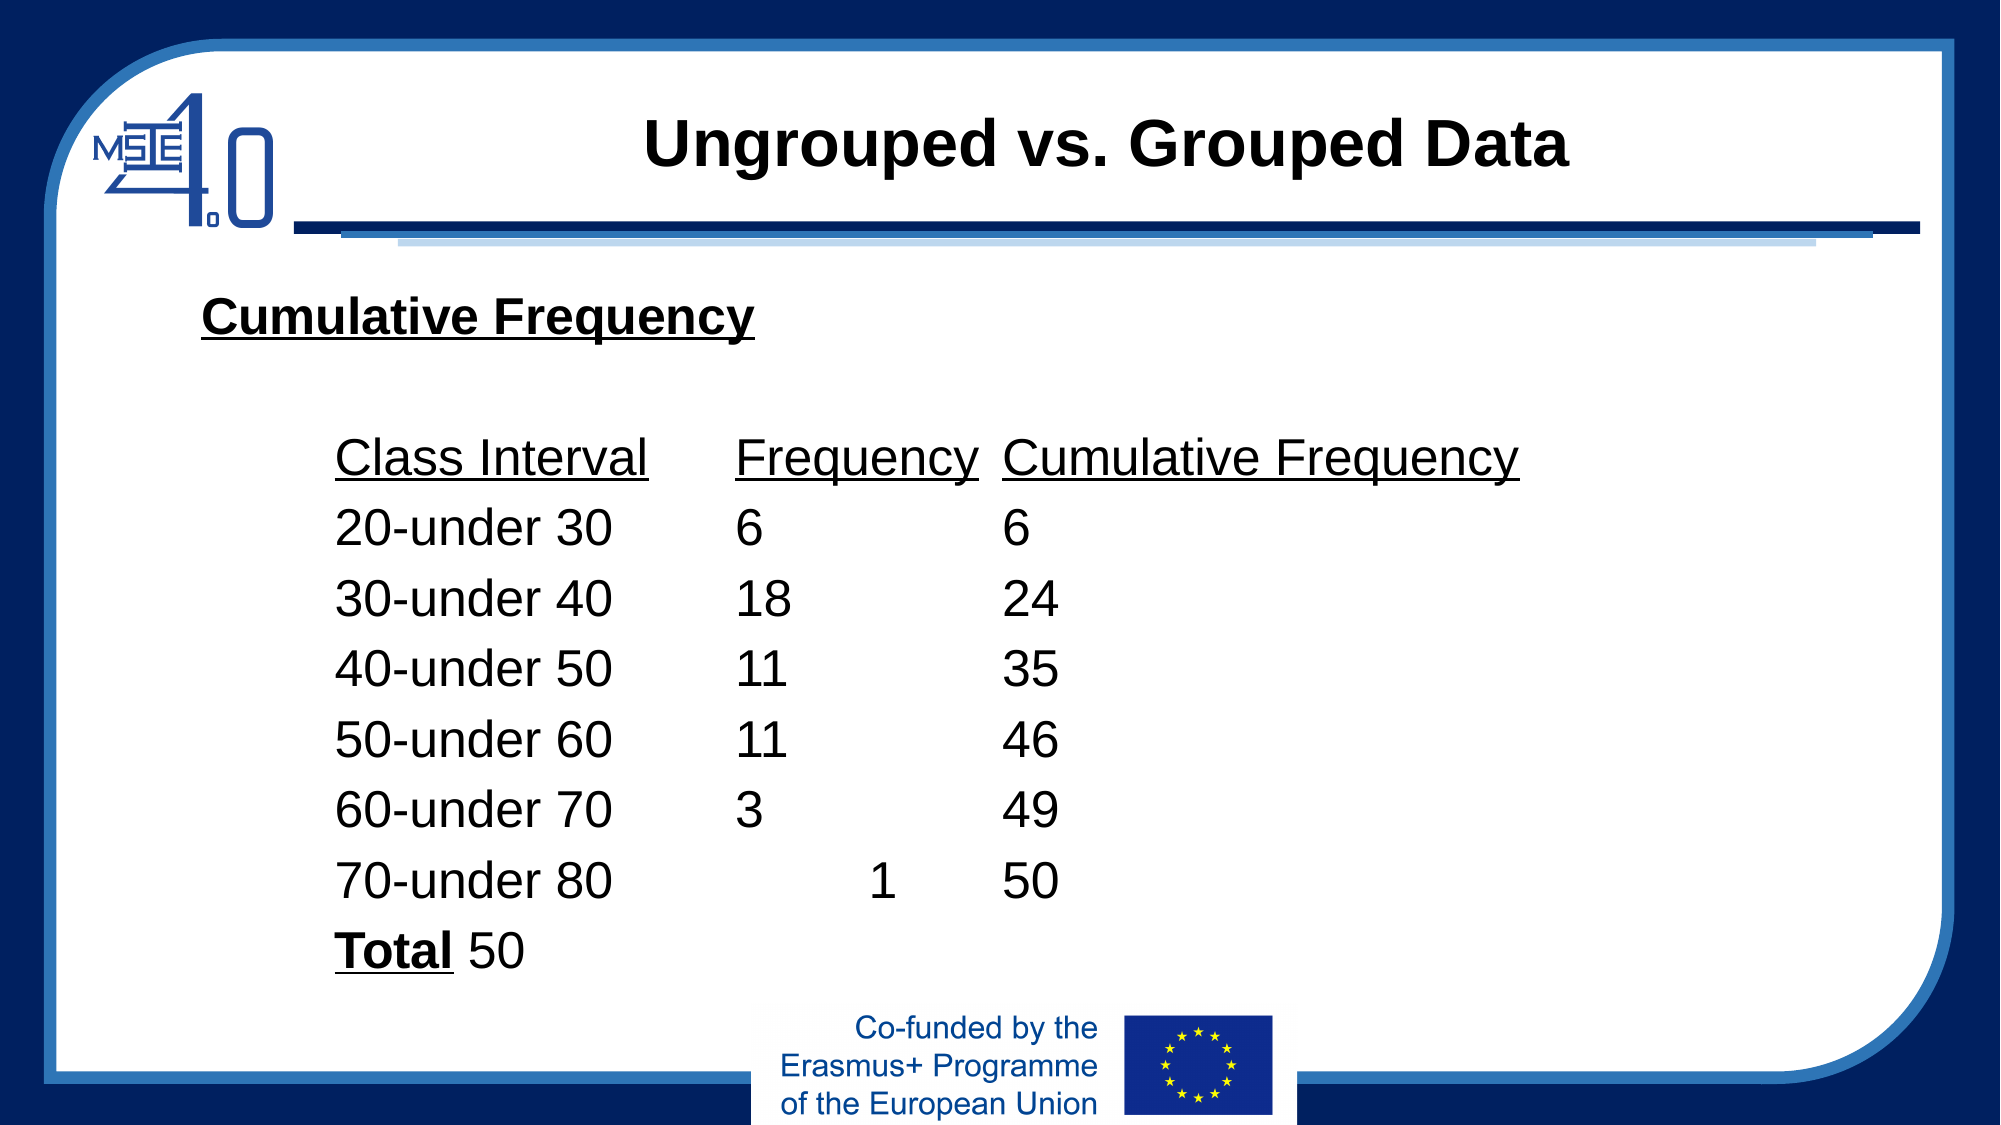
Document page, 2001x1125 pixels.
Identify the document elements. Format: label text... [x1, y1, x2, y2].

title Ungrouped vs. Grouped Data [294, 73, 1921, 220]
list Cumulative Frequency Class Interval Frequency Cumulative Frequency 20-under 30 6 6 30-under 40 18 24 40-under 50 11 35 50-under 60 11 46 60-under 70 3 49 70-under 80 1 50 Total 50 [186, 285, 1888, 992]
picture [751, 1003, 1298, 1125]
